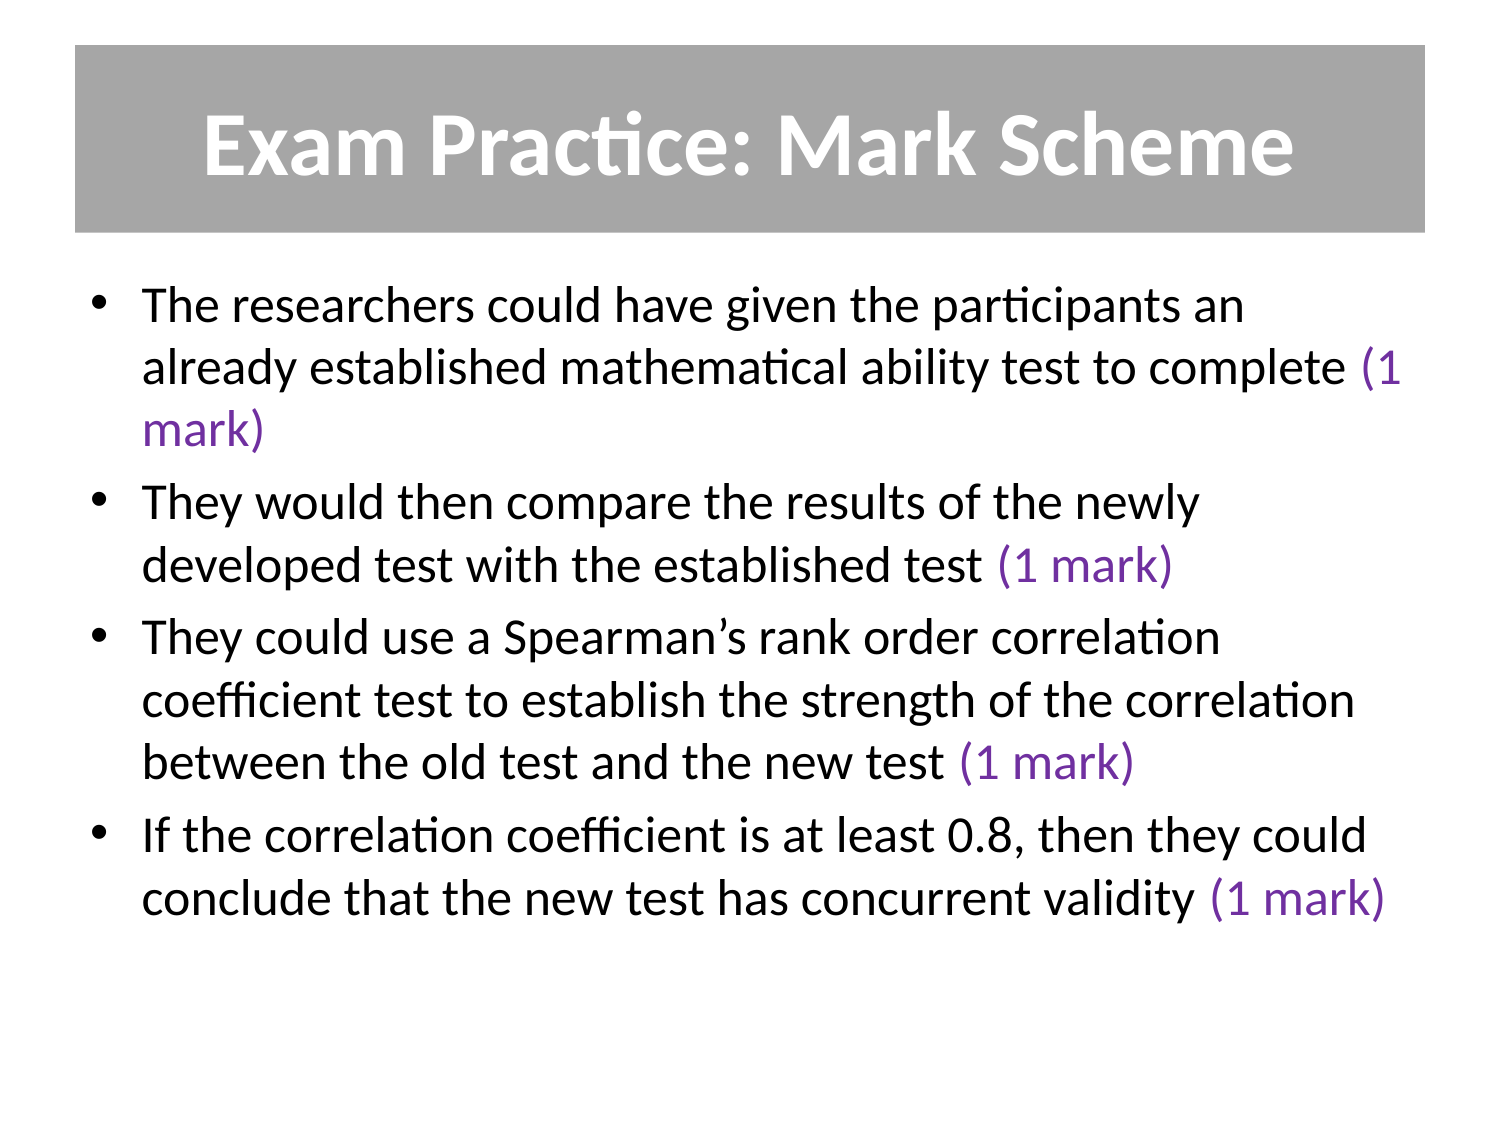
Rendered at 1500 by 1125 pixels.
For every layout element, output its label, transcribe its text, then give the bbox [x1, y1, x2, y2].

title Exam Practice: Mark Scheme [75, 45, 1425, 233]
list The researchers could have given the participants an already established mathematical ability test to complete (1 mark) They would then compare the results of the newly developed test with the established test (1 mark) They could use a Spearman’s rank order correlation coefficient test to establish the strength of the correlation between the old test and the new test (1 mark) If the correlation coefficient is at least 0.8, then they could conclude that the new test has concurrent validity (1 mark) [75, 262, 1425, 1005]
